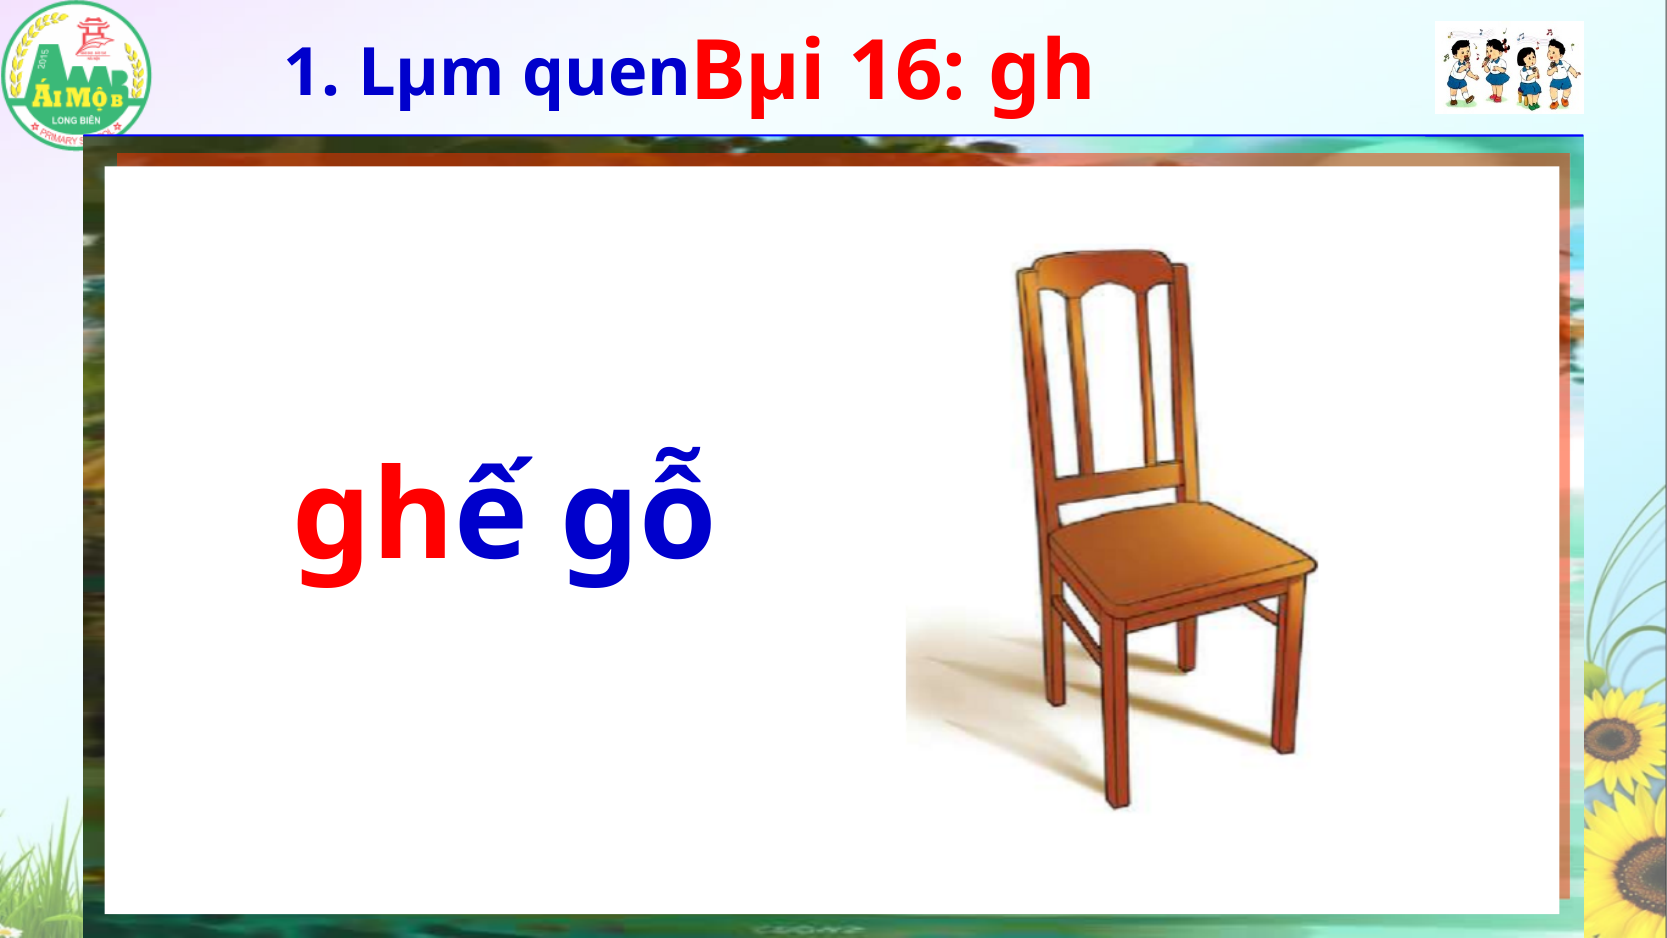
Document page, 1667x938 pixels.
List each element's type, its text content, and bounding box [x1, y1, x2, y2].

picture [1435, 20, 1584, 114]
text_box 1. Lµm quen [268, 21, 748, 116]
text_box Bµi 16: gh [678, 10, 1108, 123]
picture [83, 135, 1584, 938]
